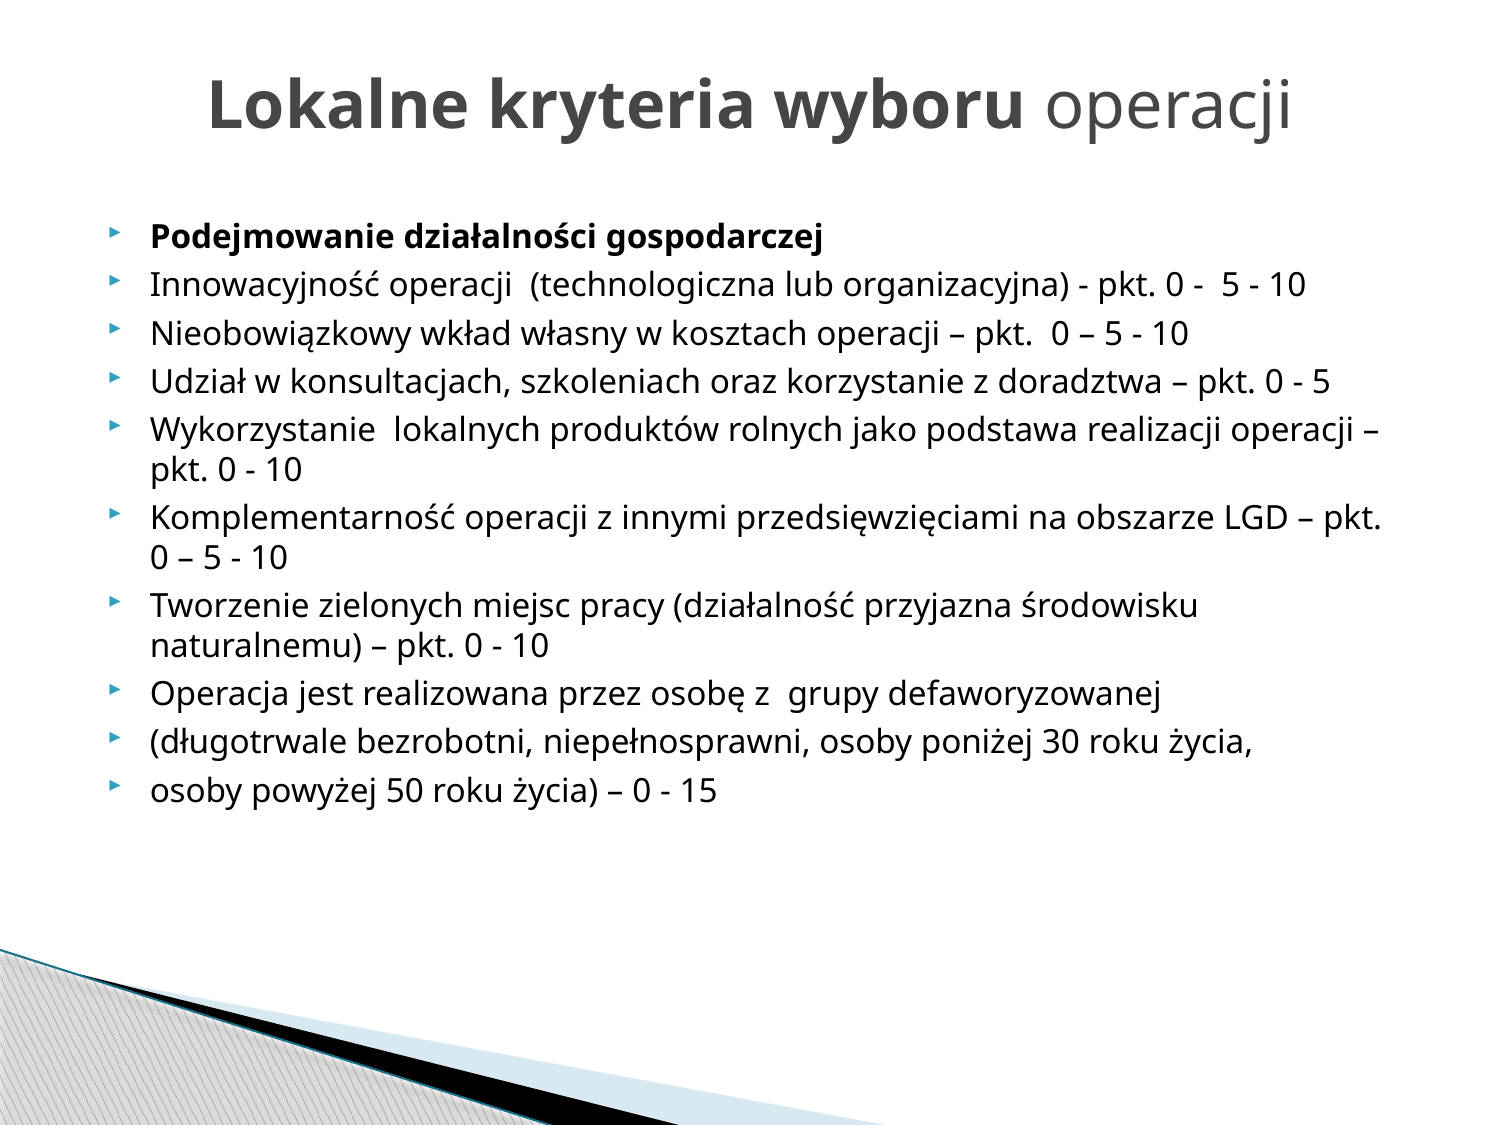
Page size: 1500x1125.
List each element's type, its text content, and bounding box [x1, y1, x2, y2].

list Podejmowanie działalności gospodarczej Innowacyjność operacji (technologiczna lub organizacyjna) - pkt. 0 - 5 - 10 Nieobowiązkowy wkład własny w kosztach operacji – pkt. 0 – 5 - 10 Udział w konsultacjach, szkoleniach oraz korzystanie z doradztwa – pkt. 0 - 5 Wykorzystanie lokalnych produktów rolnych jako podstawa realizacji operacji – pkt. 0 - 10 Komplementarność operacji z innymi przedsięwzięciami na obszarze LGD – pkt. 0 – 5 - 10 Tworzenie zielonych miejsc pracy (działalność przyjazna środowisku naturalnemu) – pkt. 0 - 10 Operacja jest realizowana przez osobę z grupy defaworyzowanej (długotrwale bezrobotni, niepełnosprawni, osoby poniżej 30 roku życia, osoby powyżej 50 roku życia) – 0 - 15 [75, 209, 1425, 1005]
title Lokalne kryteria wyboru operacji [75, 45, 1425, 209]
